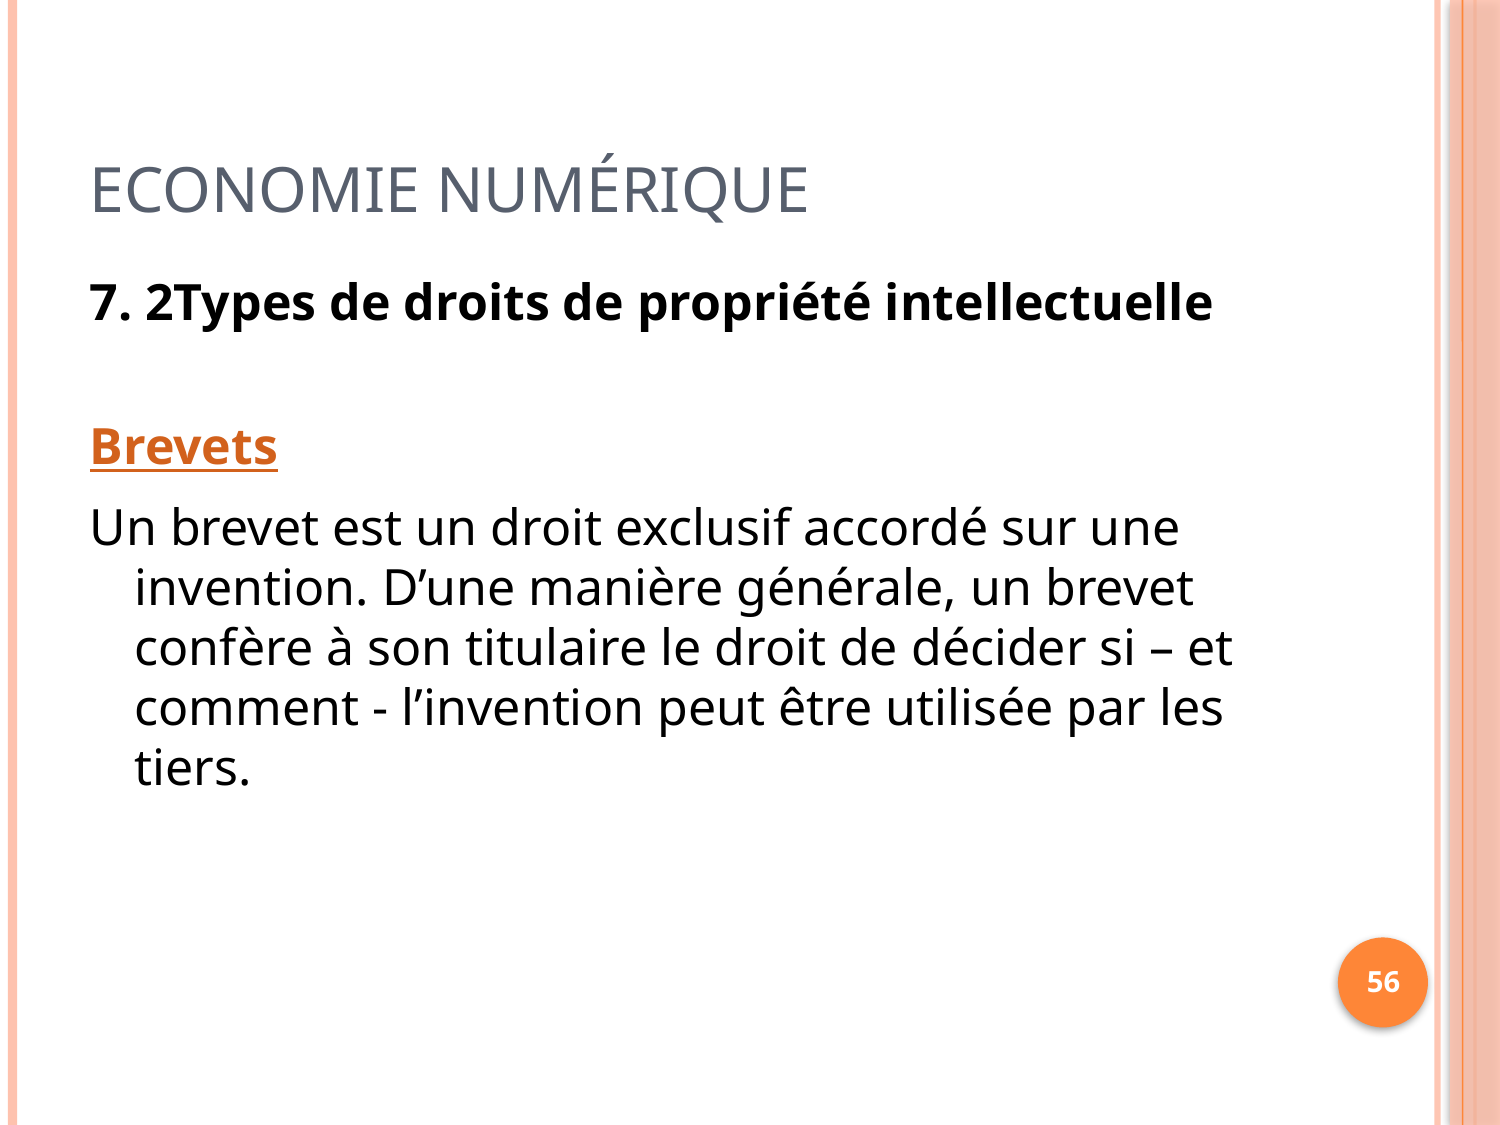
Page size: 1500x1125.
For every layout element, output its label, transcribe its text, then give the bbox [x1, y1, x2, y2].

title Economie Numérique [75, 45, 1300, 233]
slide_number 56 [1333, 940, 1434, 1027]
list 7. 2Types de droits de propriété intellectuelle Brevets Un brevet est un droit exclusif accordé sur une invention. D’une manière générale, un brevet confère à son titulaire le droit de décider si – et comment - l’invention peut être utilisée par les tiers. [75, 262, 1300, 1062]
